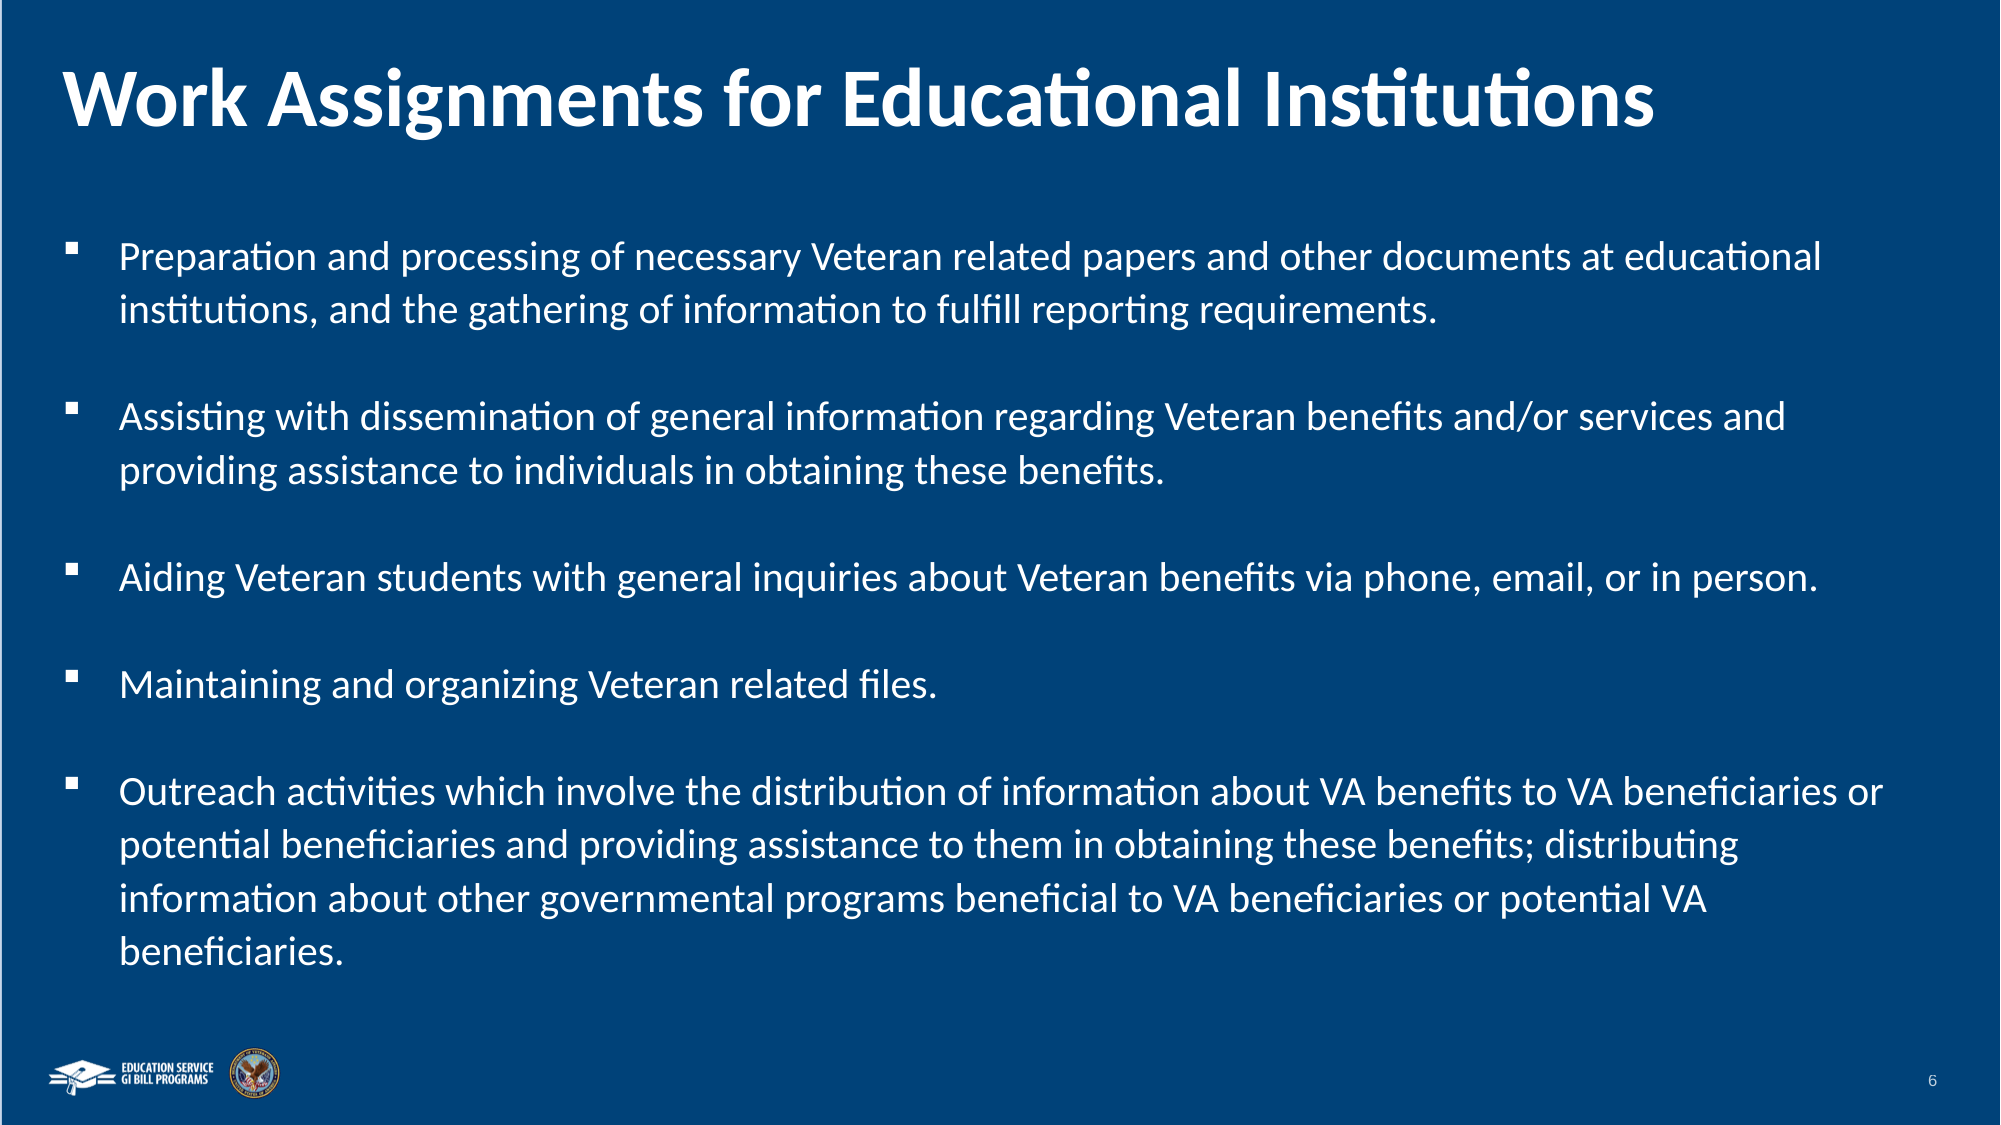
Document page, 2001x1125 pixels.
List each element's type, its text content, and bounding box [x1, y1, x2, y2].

list Preparation and processing of necessary Veteran related papers and other documents at educational institutions, and the gathering of information to fulfill reporting requirements. Assisting with dissemination of general information regarding Veteran benefits and/or services and providing assistance to individuals in obtaining these benefits. Aiding Veteran students with general inquiries about Veteran benefits via phone, email, or in person. Maintaining and organizing Veteran related files. Outreach activities which involve the distribution of information about VA benefits to VA beneficiaries or potential beneficiaries and providing assistance to them in obtaining these benefits; distributing information about other governmental programs beneficial to VA beneficiaries or potential VA beneficiaries. [62, 224, 1938, 1036]
title Work Assignments for Educational Institutions [62, 62, 1938, 224]
picture [39, 1044, 290, 1104]
